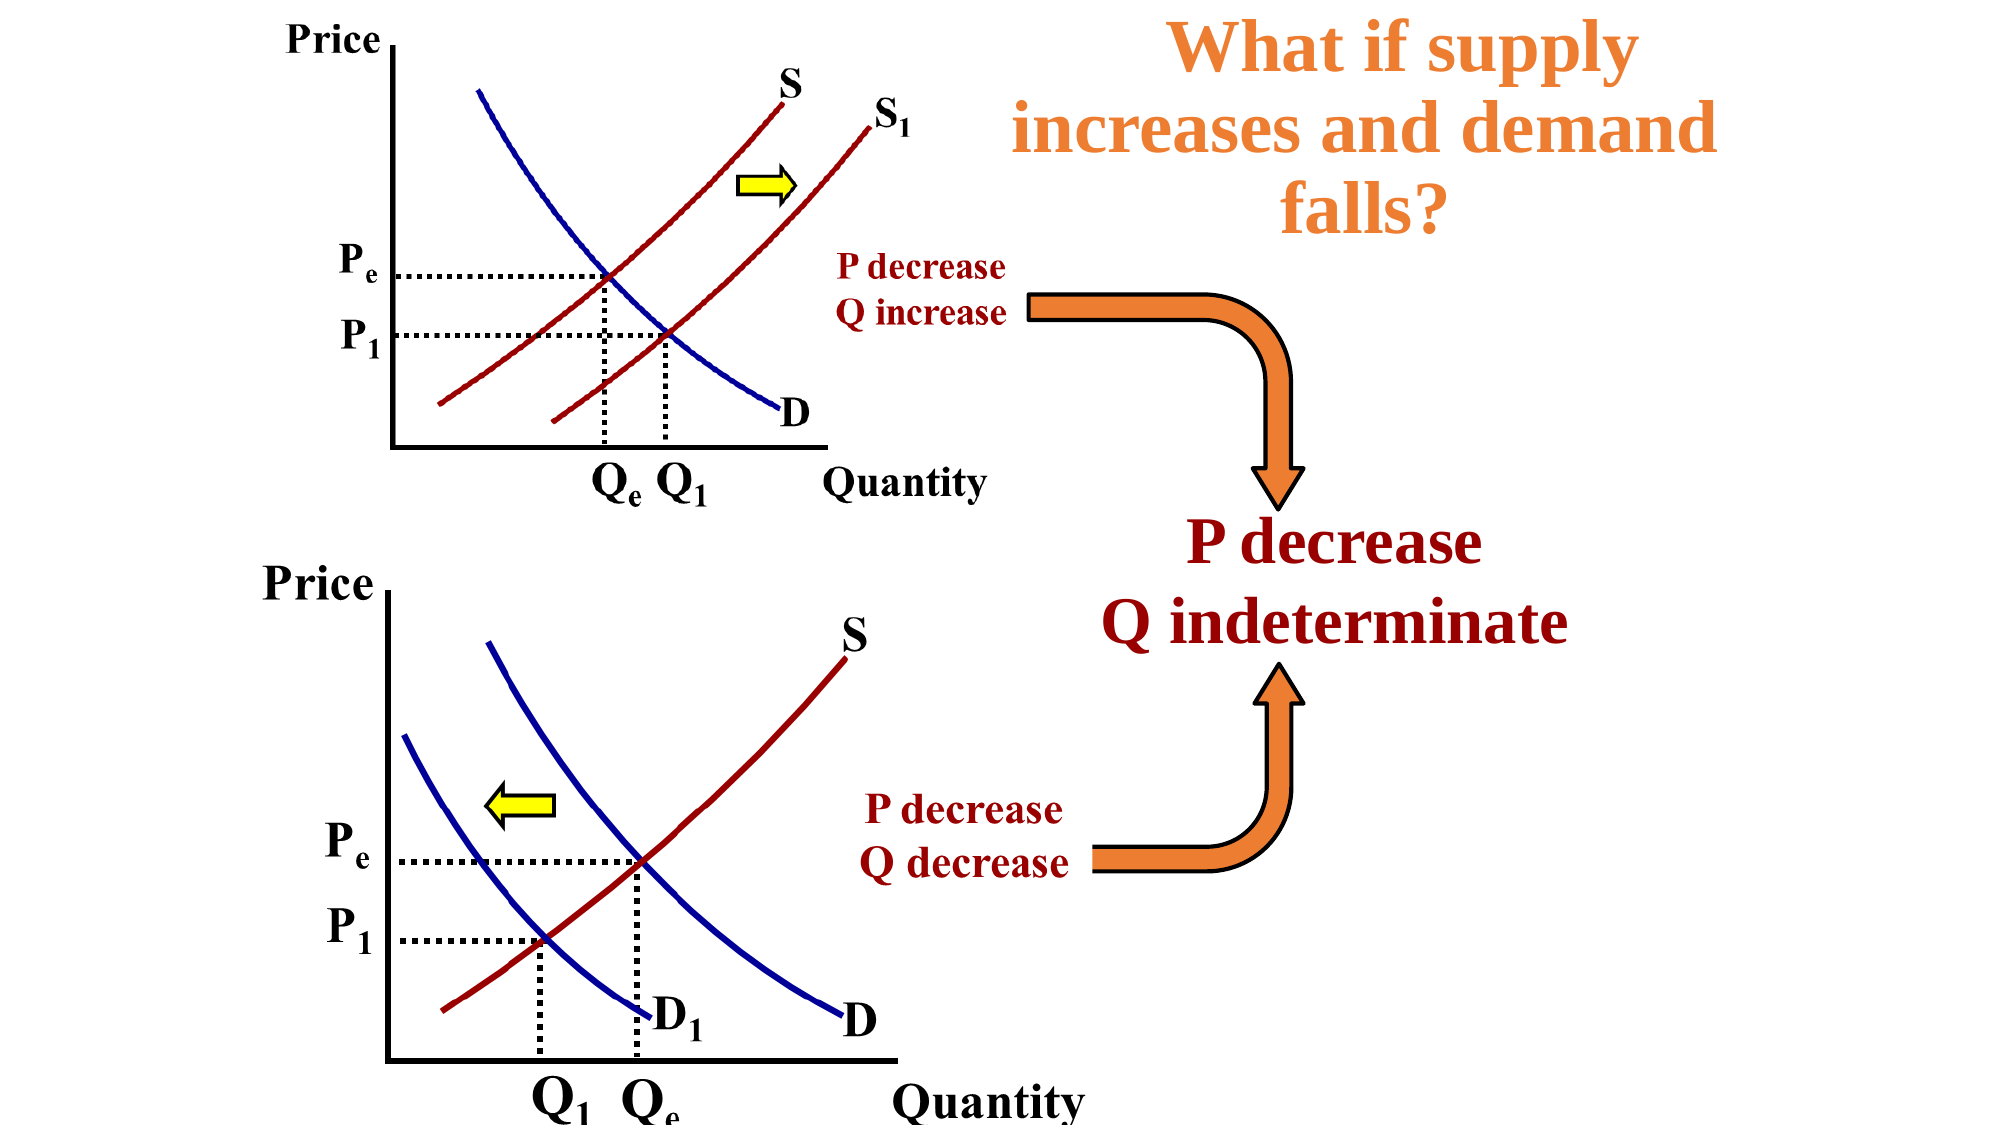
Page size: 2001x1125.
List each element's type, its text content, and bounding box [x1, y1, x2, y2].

picture [250, 560, 1093, 1125]
text_box [1026, 292, 1306, 489]
text_box P decrease Q indeterminate [985, 489, 1686, 665]
text_box [1093, 665, 1306, 874]
picture [278, 15, 1013, 517]
text_box What if supply increases and demand falls? [987, 0, 1743, 257]
